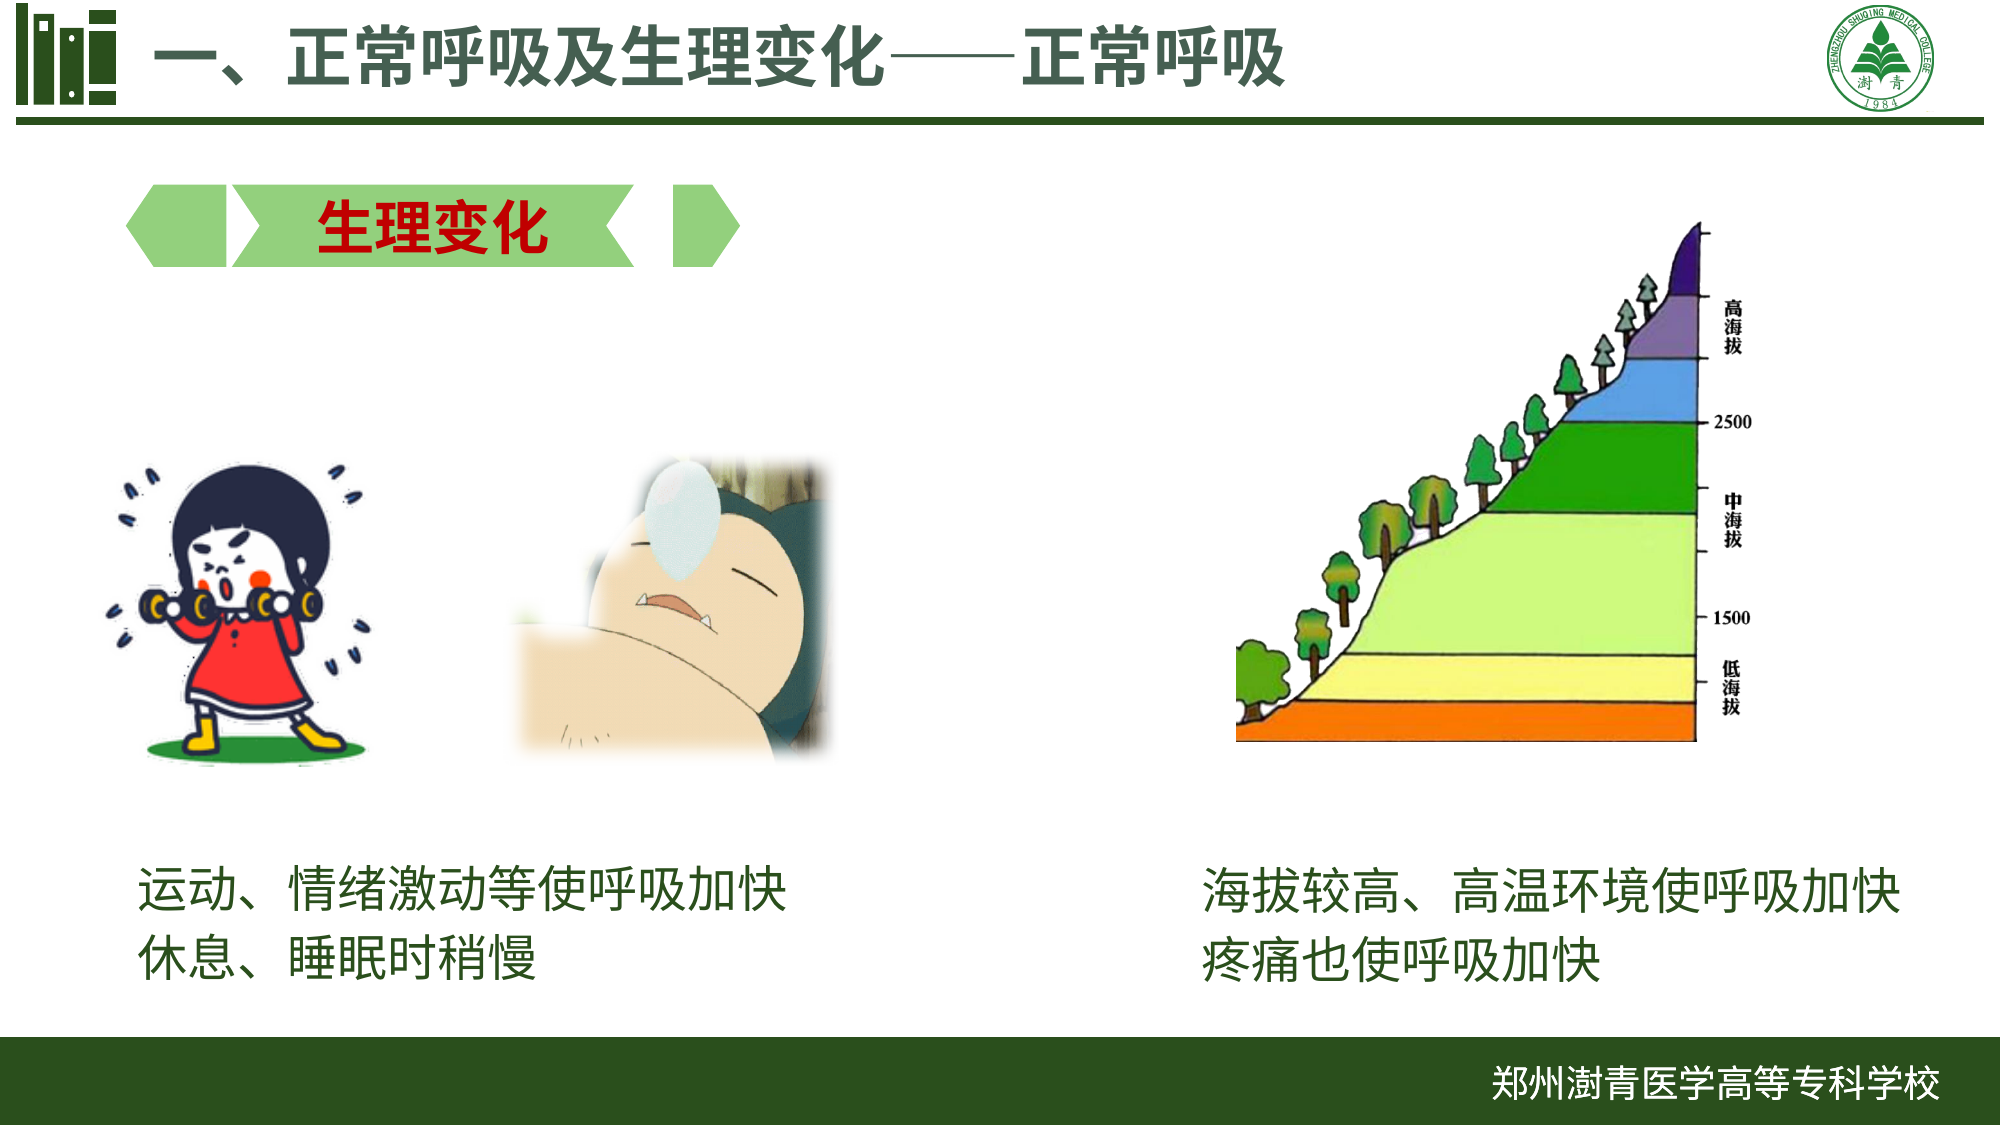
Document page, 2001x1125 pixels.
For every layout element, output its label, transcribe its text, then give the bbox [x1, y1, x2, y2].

text_box 运动、情绪激动等使呼吸加快 休息、睡眠时稍慢 [123, 841, 803, 994]
picture [1827, 5, 1934, 112]
text_box 一、正常呼吸及生理变化——正常呼吸 [137, 7, 1402, 104]
text_box 海拔较高、高温环境使呼吸加快 疼痛也使呼吸加快 [1186, 843, 1917, 996]
text_box 生理变化 [229, 183, 636, 268]
text_box 生理变化 [124, 183, 228, 268]
picture [90, 413, 444, 767]
picture [503, 450, 840, 767]
picture [1236, 209, 1755, 742]
text_box 生理变化 [672, 183, 742, 268]
